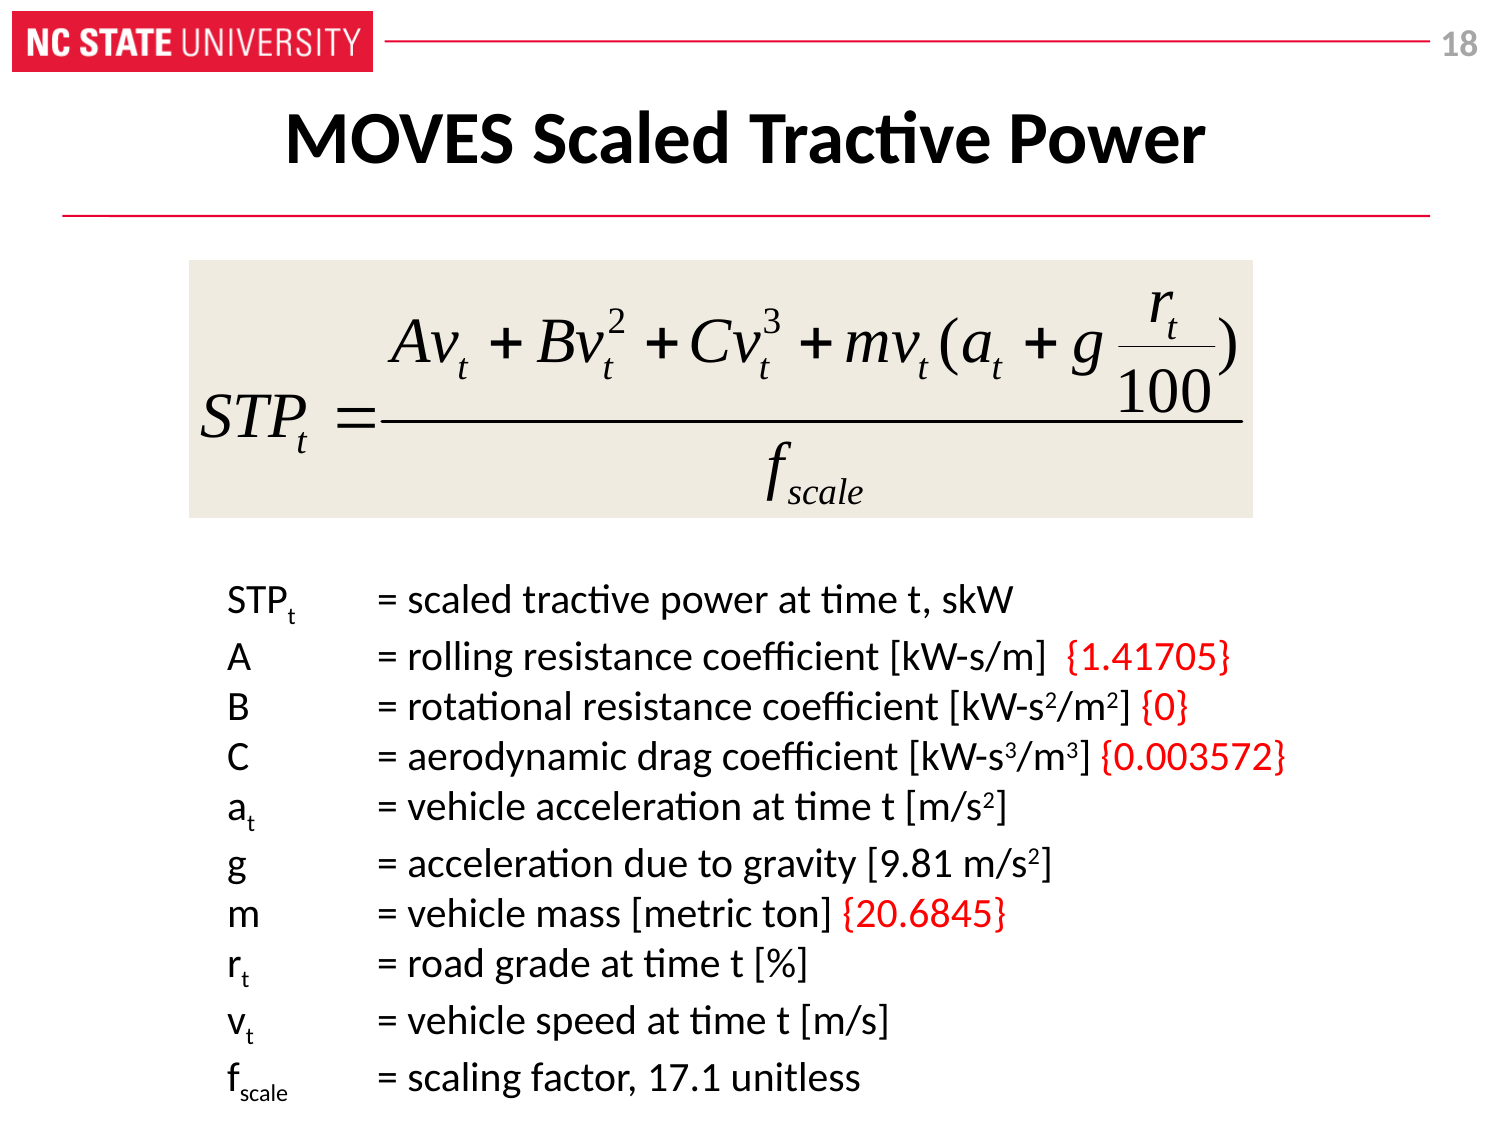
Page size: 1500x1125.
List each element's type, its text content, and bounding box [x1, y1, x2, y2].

title MOVES Scaled Tractive Power [61, 83, 1431, 184]
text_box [188, 259, 1254, 519]
list STPt = scaled tractive power at time t, skW A = rolling resistance coefficient [kW-s/m] {1.41705} B = rotational resistance coefficient [kW-s2/m2] {0} C = aerodynamic drag coefficient [kW-s3/m3] {0.003572} at = vehicle acceleration at time t [m/s2] g = acceleration due to gravity [9.81 m/s2] m = vehicle mass [metric ton] {20.6845} rt = road grade at time t [%] vt = vehicle speed at time t [m/s] fscale = scaling factor, 17.1 unitless [210, 563, 1336, 1103]
picture [12, 11, 373, 72]
